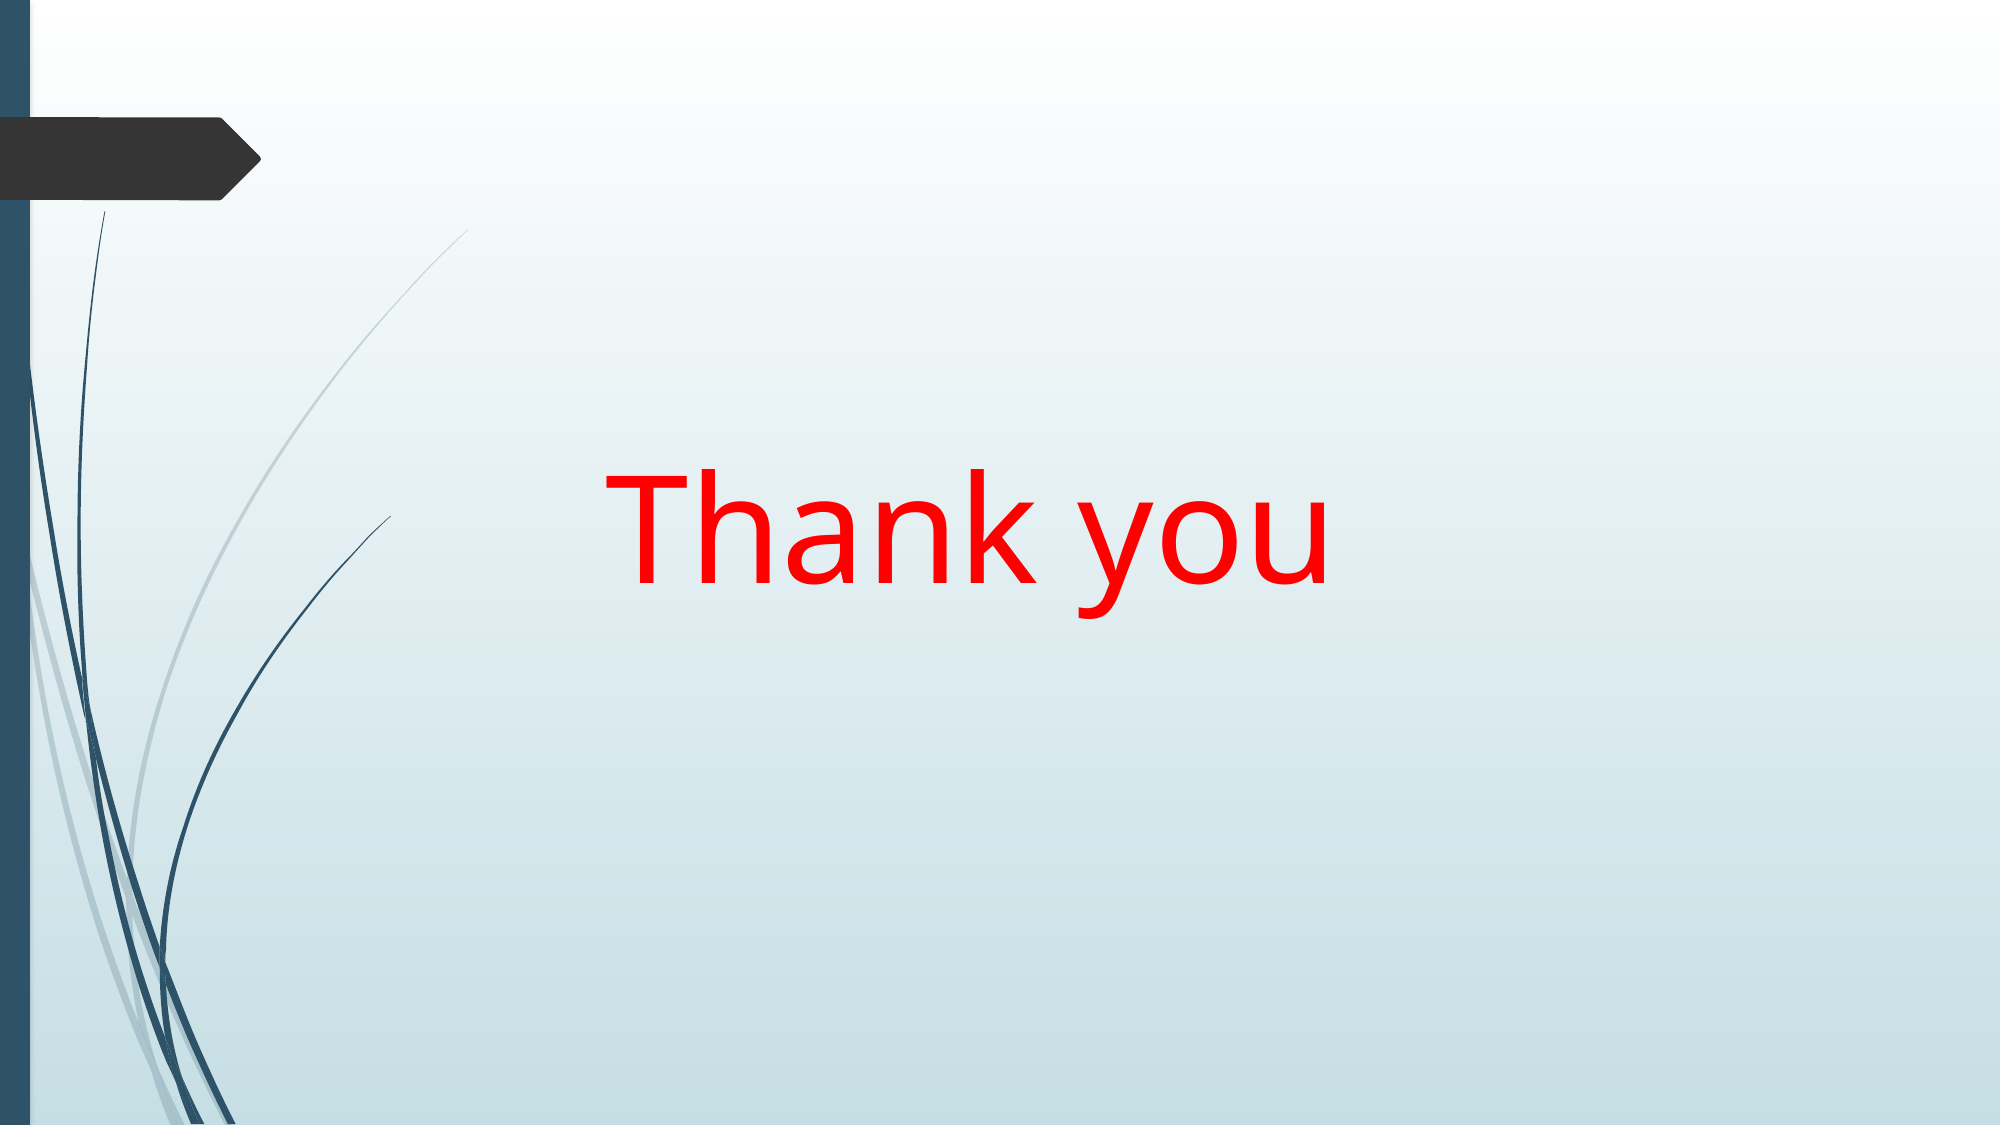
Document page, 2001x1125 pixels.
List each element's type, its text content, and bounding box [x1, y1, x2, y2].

title Thank you [590, 426, 1426, 637]
